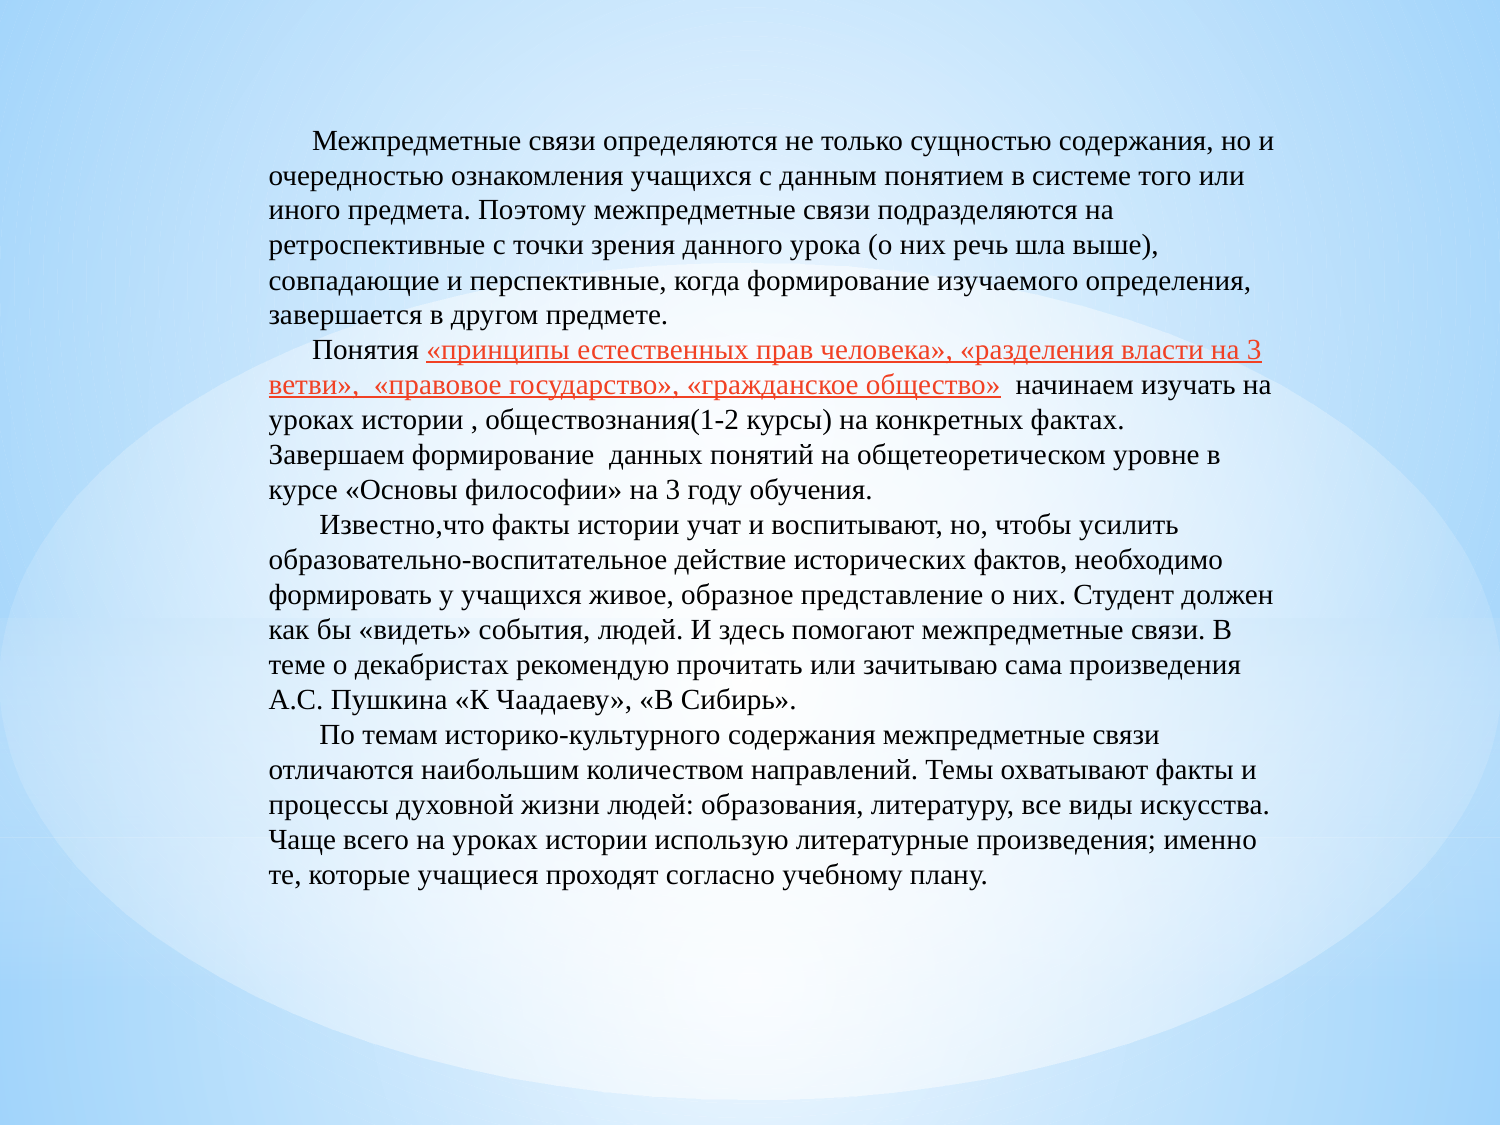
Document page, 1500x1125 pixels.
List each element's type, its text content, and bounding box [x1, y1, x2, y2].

text_box Межпредметные связи определяются не только сущностью содержания, но и очередностью ознакомления учащихся с данным понятием в системе того или иного предмета. Поэтому межпредметные связи подразделяются на ретроспективные с точки зрения данного урока (о них речь шла выше), совпадающие и перспективные, когда формирование изучаемого определения, завершается в другом предмете. Понятия «принципы естественных прав человека», «разделения власти на 3 ветви», «правовое государство», «гражданское общество» начинаем изучать на уроках истории , обществознания(1-2 курсы) на конкретных фактах. Завершаем формирование данных понятий на общетеоретическом уровне в курсе «Основы философии» на 3 году обучения. Известно,что факты истории учат и воспитывают, но, чтобы усилить образовательно-воспитательное действие исторических фактов, необходимо формировать у учащихся живое, образное представление о них. Студент должен как бы «видеть» события, людей. И здесь помогают межпредметные связи. В теме о декабристах рекомендую прочитать или зачитываю сама произведения А.С. Пушкина «К Чаадаеву», «В Сибирь». По темам историко-культурного содержания межпредметные связи отличаются наибольшим количеством направлений. Темы охватывают факты и процессы духовной жизни людей: образования, литературу, все виды искусства. Чаще всего на уроках истории использую литературные произведения; именно те, которые учащиеся проходят согласно учебному плану. [253, 113, 1306, 898]
